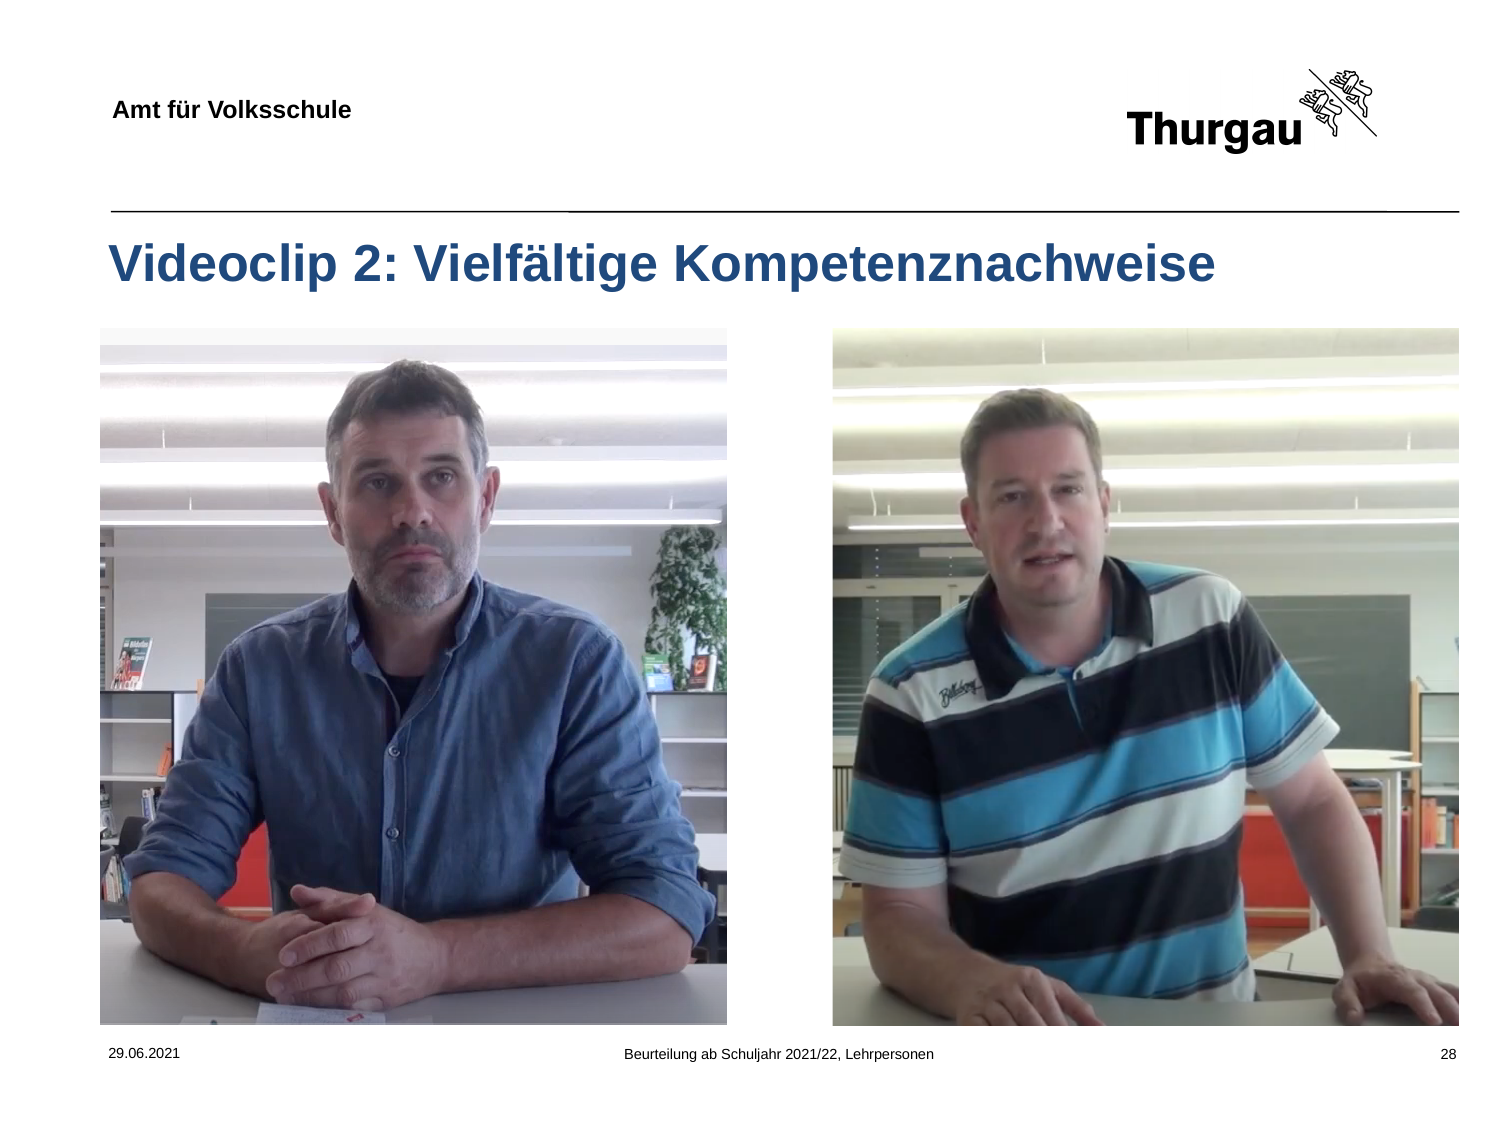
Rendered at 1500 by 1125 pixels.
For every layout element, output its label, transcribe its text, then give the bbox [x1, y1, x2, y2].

title Videoclip 2: Vielfältige Kompetenznachweise [93, 224, 1463, 366]
slide_number 28 [1149, 1037, 1463, 1089]
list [100, 328, 727, 1026]
picture [1127, 69, 1377, 154]
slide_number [93, 1036, 406, 1088]
footer Beurteilung ab Schuljahr 2021/22, Lehrpersonen [474, 1037, 1088, 1089]
picture [832, 328, 1460, 1026]
